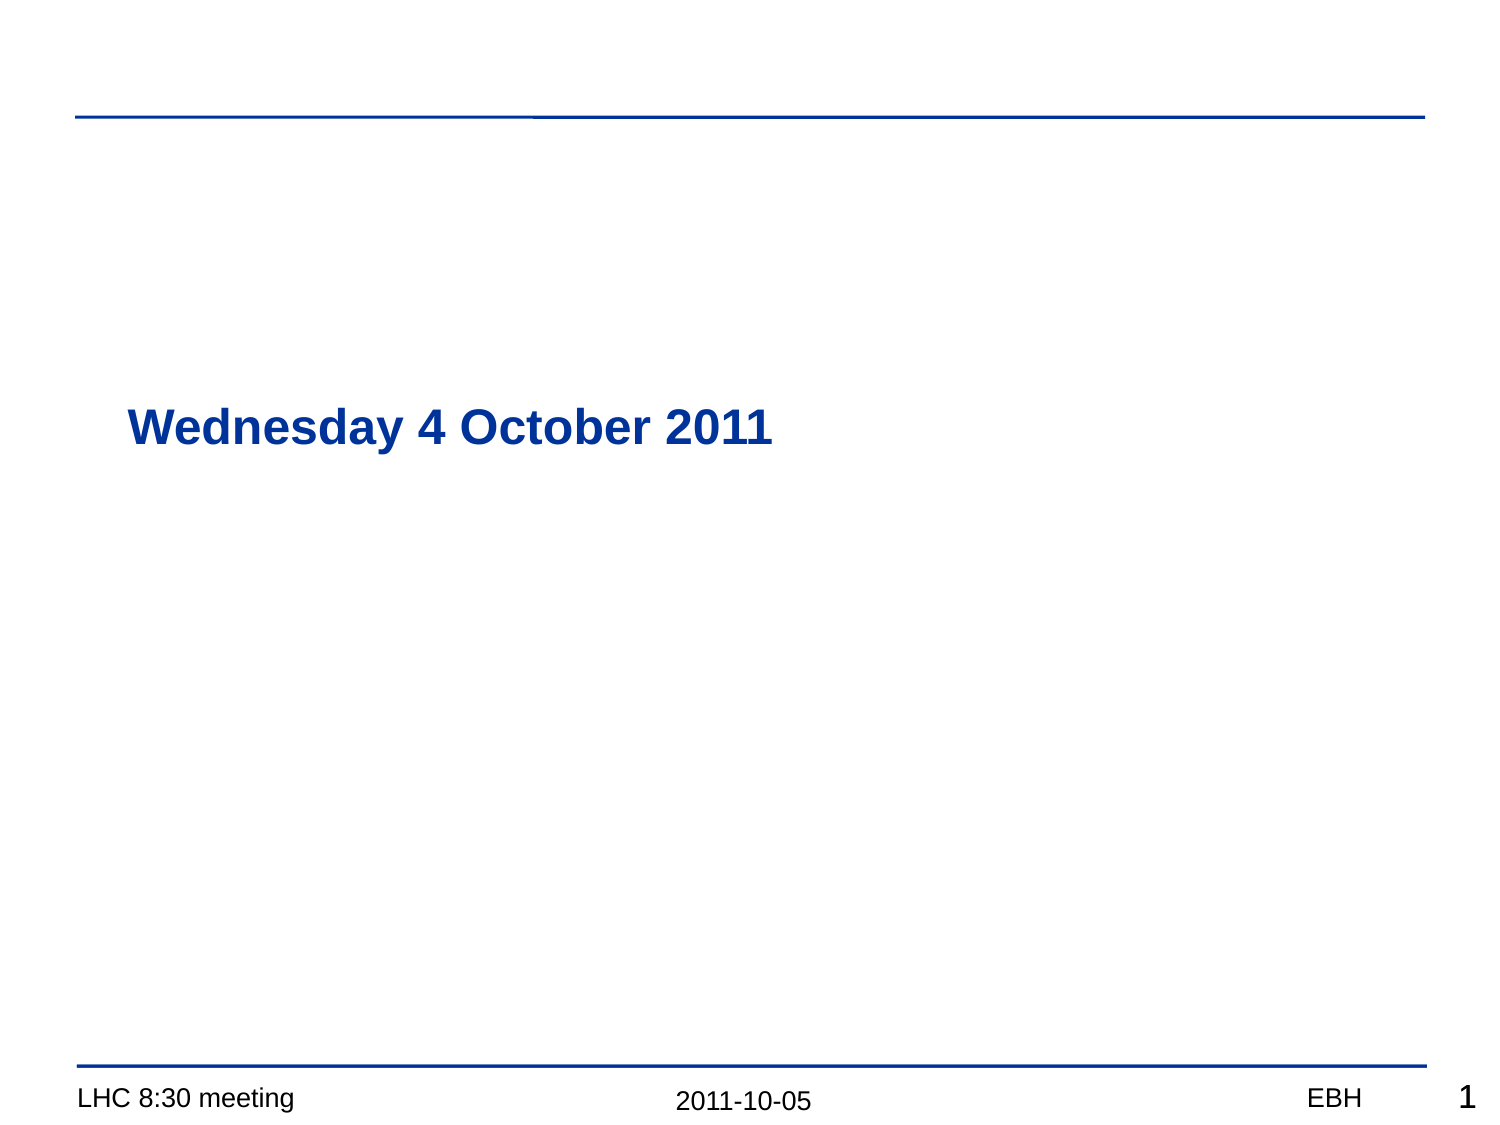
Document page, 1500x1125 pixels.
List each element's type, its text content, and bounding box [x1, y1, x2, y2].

title Wednesday 4 October 2011 [112, 330, 1388, 519]
